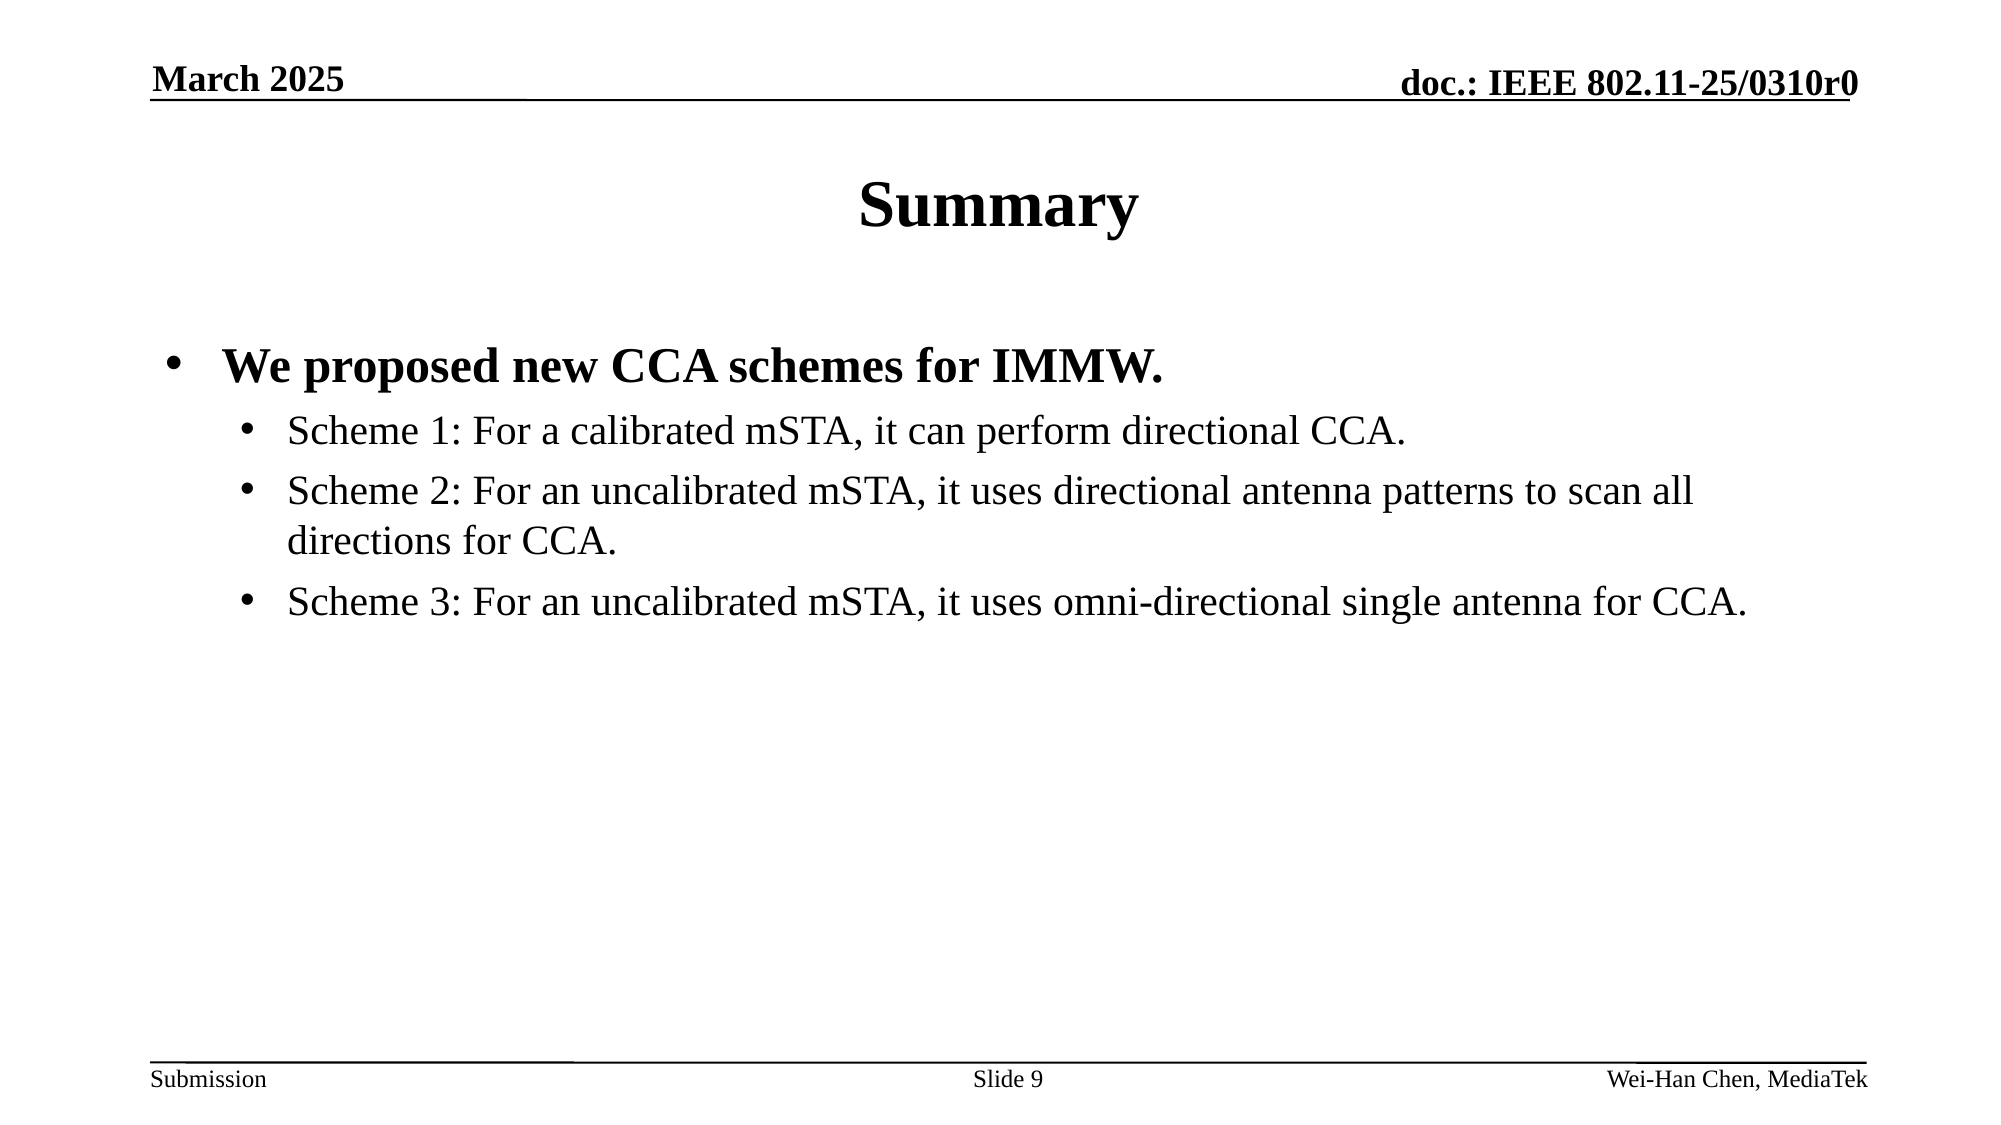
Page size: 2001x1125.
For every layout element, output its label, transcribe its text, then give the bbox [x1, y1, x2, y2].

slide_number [152, 54, 563, 100]
footer Wei-Han Chen, MediaTek [1171, 1061, 1869, 1093]
title Summary [149, 112, 1850, 288]
list We proposed new CCA schemes for IMMW. Scheme 1: For a calibrated mSTA, it can perform directional CCA. Scheme 2: For an uncalibrated mSTA, it uses directional antenna patterns to scan all directions for CCA. Scheme 3: For an uncalibrated mSTA, it uses omni-directional single antenna for CCA. [149, 324, 1850, 1000]
slide_number Slide 9 [950, 1061, 1067, 1123]
